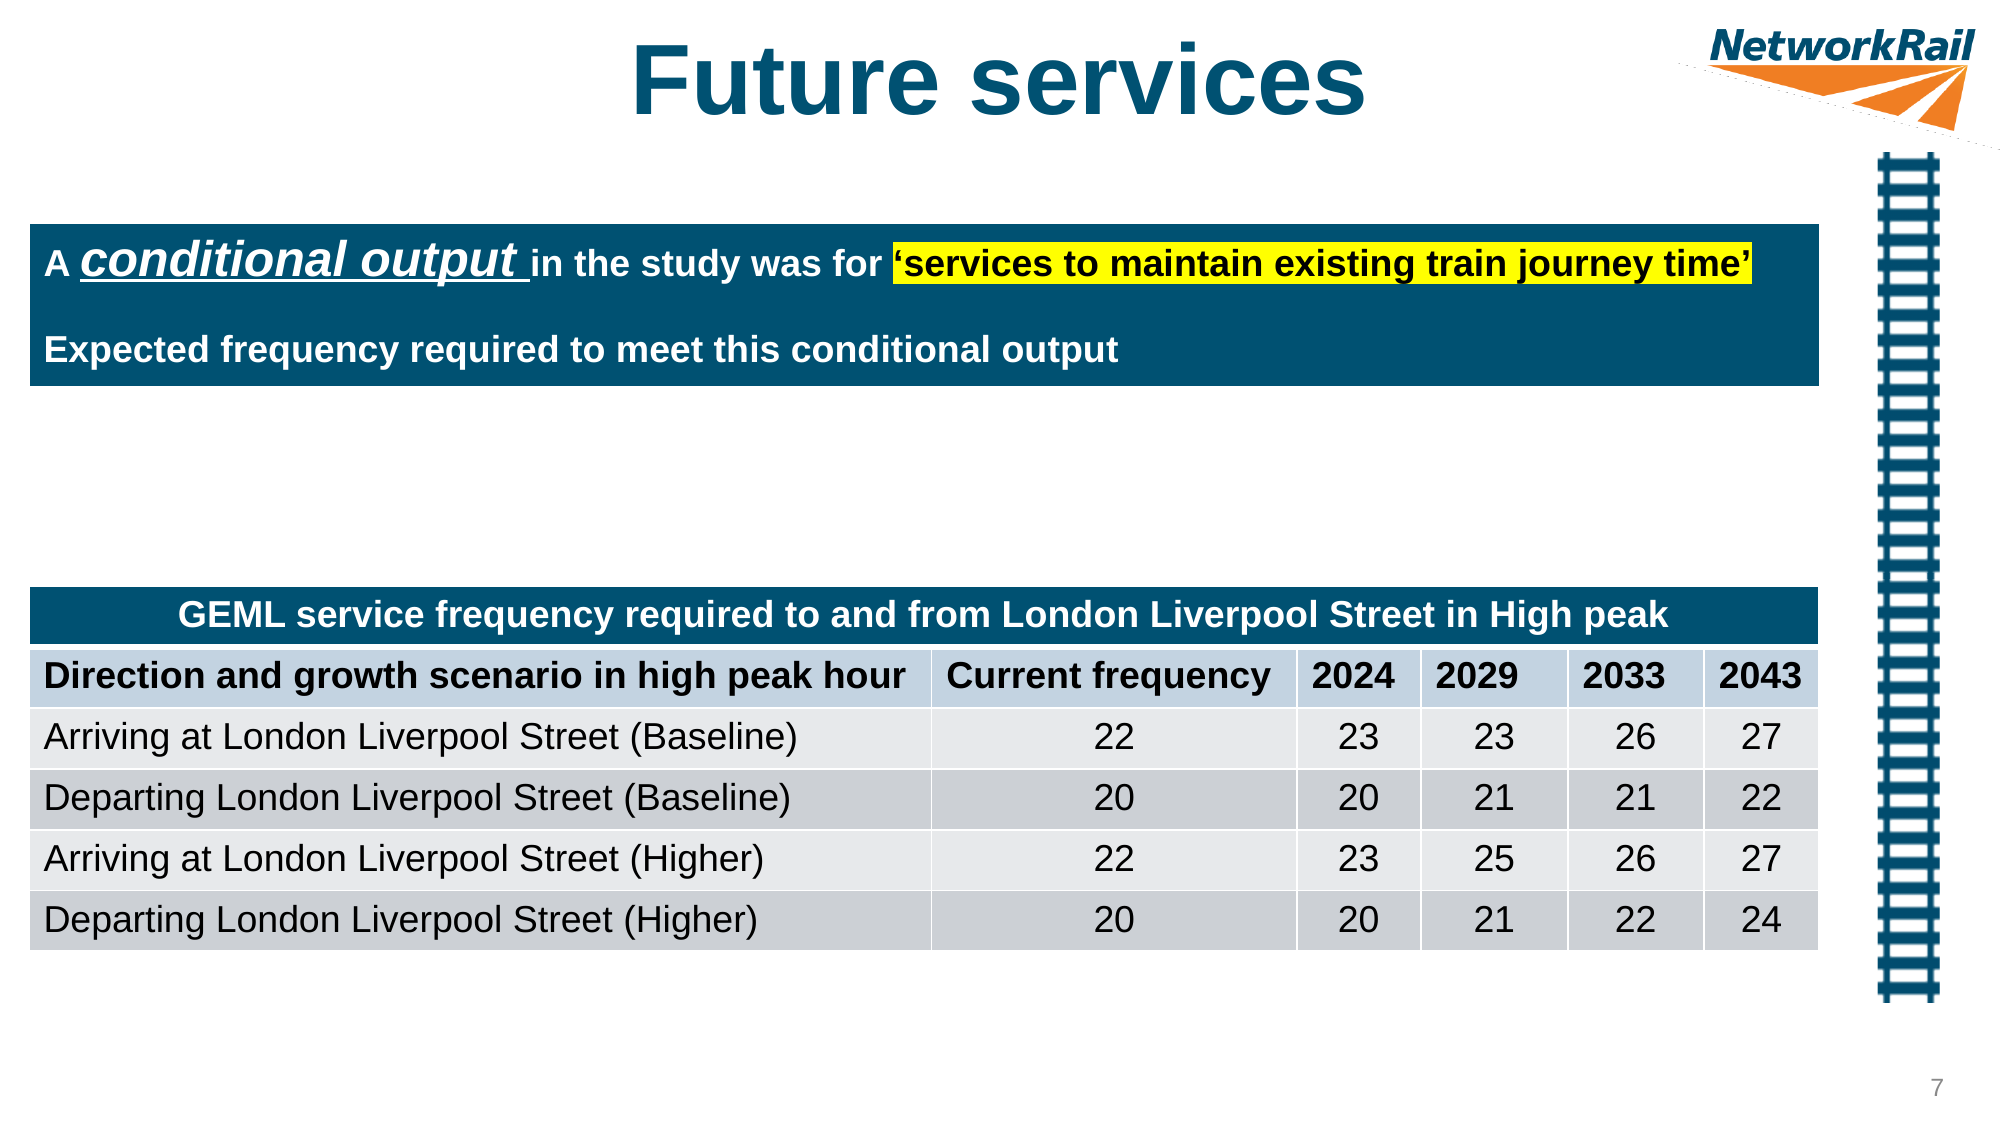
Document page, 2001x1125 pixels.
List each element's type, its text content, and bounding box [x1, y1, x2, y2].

picture [1878, 743, 1884, 757]
picture [1933, 718, 1939, 732]
picture [1933, 894, 1939, 908]
picture [1933, 794, 1939, 808]
picture [1878, 446, 1884, 460]
picture [1933, 618, 1939, 632]
table_cell 2024 [1298, 650, 1420, 707]
picture [1890, 496, 1928, 510]
picture [1890, 371, 1928, 385]
picture [1933, 919, 1939, 933]
picture [1933, 421, 1939, 435]
table_cell 24 [1705, 891, 1818, 950]
picture [1933, 496, 1939, 510]
table_header A conditional output in the study was for ‘services to maintain existing train journey time’ Expected frequency required to meet this conditional output [30, 224, 1819, 386]
table_cell Arriving at London Liverpool Street (Baseline) [30, 709, 931, 768]
picture [1878, 546, 1884, 560]
picture [1890, 195, 1928, 210]
picture [1890, 321, 1928, 335]
picture [1890, 819, 1928, 833]
table_cell 22 [932, 831, 1296, 890]
table_cell 23 [1422, 709, 1567, 768]
table_cell 21 [1422, 891, 1567, 950]
picture [1933, 471, 1939, 485]
picture [1878, 869, 1884, 883]
table_cell 20 [1298, 891, 1420, 950]
picture [1890, 346, 1928, 360]
picture [1878, 571, 1884, 582]
picture [1878, 221, 1884, 235]
table_cell 21 [1569, 770, 1703, 829]
picture [1878, 768, 1884, 783]
picture [1890, 944, 1928, 958]
picture [1890, 743, 1928, 757]
table_cell 26 [1569, 709, 1703, 768]
picture [1890, 471, 1928, 485]
picture [1878, 593, 1884, 607]
picture [1890, 618, 1928, 632]
picture [1890, 571, 1927, 582]
picture [1890, 869, 1928, 883]
table_cell Direction and growth scenario in high peak hour [30, 650, 931, 707]
picture [1878, 246, 1884, 260]
picture [1878, 346, 1884, 360]
picture [1933, 994, 1939, 1003]
picture [1890, 643, 1928, 657]
table_cell 20 [1298, 770, 1420, 829]
picture [1890, 894, 1928, 908]
picture [1890, 668, 1928, 682]
picture [1890, 919, 1928, 933]
picture [1933, 246, 1939, 260]
picture [1890, 396, 1928, 410]
picture [1933, 321, 1939, 335]
picture [1878, 195, 1884, 210]
picture [1933, 521, 1939, 535]
picture [1933, 546, 1939, 560]
picture [1878, 496, 1884, 510]
picture [1933, 643, 1939, 657]
picture [1933, 396, 1939, 410]
picture [1933, 668, 1939, 682]
picture [1878, 152, 1884, 159]
table_cell Arriving at London Liverpool Street (Higher) [30, 831, 931, 890]
table_cell 27 [1705, 831, 1818, 890]
picture [1890, 421, 1928, 435]
picture [1878, 969, 1884, 983]
picture [1890, 446, 1928, 460]
picture [1890, 794, 1928, 808]
picture [1890, 593, 1928, 607]
picture [1933, 869, 1939, 883]
picture [1878, 271, 1884, 285]
table_cell 2033 [1569, 650, 1703, 707]
picture [1890, 844, 1928, 858]
table_cell 27 [1705, 709, 1818, 768]
picture [1878, 296, 1884, 310]
table_cell 2043 [1705, 650, 1818, 707]
table_header GEML service frequency required to and from London Liverpool Street in High peak [30, 587, 1818, 644]
table_cell 21 [1422, 770, 1567, 829]
picture [1878, 321, 1884, 335]
picture [1878, 819, 1884, 833]
table_cell 23 [1298, 831, 1420, 890]
picture [1878, 919, 1884, 933]
picture [1890, 693, 1928, 707]
picture [1933, 371, 1939, 385]
picture [1933, 221, 1939, 235]
picture [1890, 521, 1928, 535]
picture [1933, 271, 1939, 285]
picture [1878, 718, 1884, 732]
table_cell Departing London Liverpool Street (Baseline) [30, 770, 931, 829]
picture [1890, 994, 1928, 1003]
picture [1878, 693, 1884, 707]
picture [1890, 718, 1928, 732]
picture [1878, 844, 1884, 858]
picture [1933, 969, 1939, 983]
picture [1933, 844, 1939, 858]
picture [1933, 170, 1939, 184]
picture [1933, 446, 1939, 460]
picture [1878, 396, 1884, 410]
picture [1878, 668, 1884, 682]
picture [1878, 618, 1884, 632]
picture [1878, 521, 1884, 535]
picture [1890, 546, 1928, 560]
picture [1878, 894, 1884, 908]
table_cell 25 [1422, 831, 1567, 890]
table_cell 23 [1298, 709, 1420, 768]
table_cell 20 [932, 891, 1296, 950]
picture [1878, 794, 1884, 808]
table_cell 2029 [1422, 650, 1567, 707]
picture [1890, 271, 1928, 285]
picture [1878, 371, 1884, 385]
picture [1878, 471, 1884, 485]
picture [1674, 0, 2000, 150]
table_cell 20 [932, 770, 1296, 829]
picture [1933, 593, 1939, 607]
table_cell Departing London Liverpool Street (Higher) [30, 891, 931, 950]
table_cell 26 [1569, 831, 1703, 890]
slide_number 7 [1819, 1071, 1960, 1102]
picture [1878, 994, 1884, 1003]
picture [1890, 170, 1928, 184]
picture [1878, 170, 1884, 184]
picture [1890, 296, 1928, 310]
picture [1890, 221, 1928, 235]
picture [1933, 346, 1939, 360]
picture [1933, 693, 1939, 707]
table_cell Current frequency [932, 650, 1296, 707]
picture [1933, 944, 1939, 958]
picture [1890, 246, 1928, 260]
text_box Future services [398, 20, 1602, 144]
table_cell 22 [1705, 770, 1818, 829]
picture [1933, 296, 1939, 310]
picture [1933, 152, 1939, 159]
picture [1878, 643, 1884, 657]
picture [1890, 969, 1928, 983]
picture [1933, 819, 1939, 833]
picture [1933, 768, 1939, 783]
picture [1890, 152, 1928, 159]
table_cell 22 [1569, 891, 1703, 950]
picture [1933, 743, 1939, 757]
picture [1933, 195, 1939, 210]
picture [1878, 944, 1884, 958]
picture [1878, 421, 1884, 435]
table_cell 22 [932, 709, 1296, 768]
picture [1890, 768, 1928, 783]
picture [1933, 571, 1939, 582]
